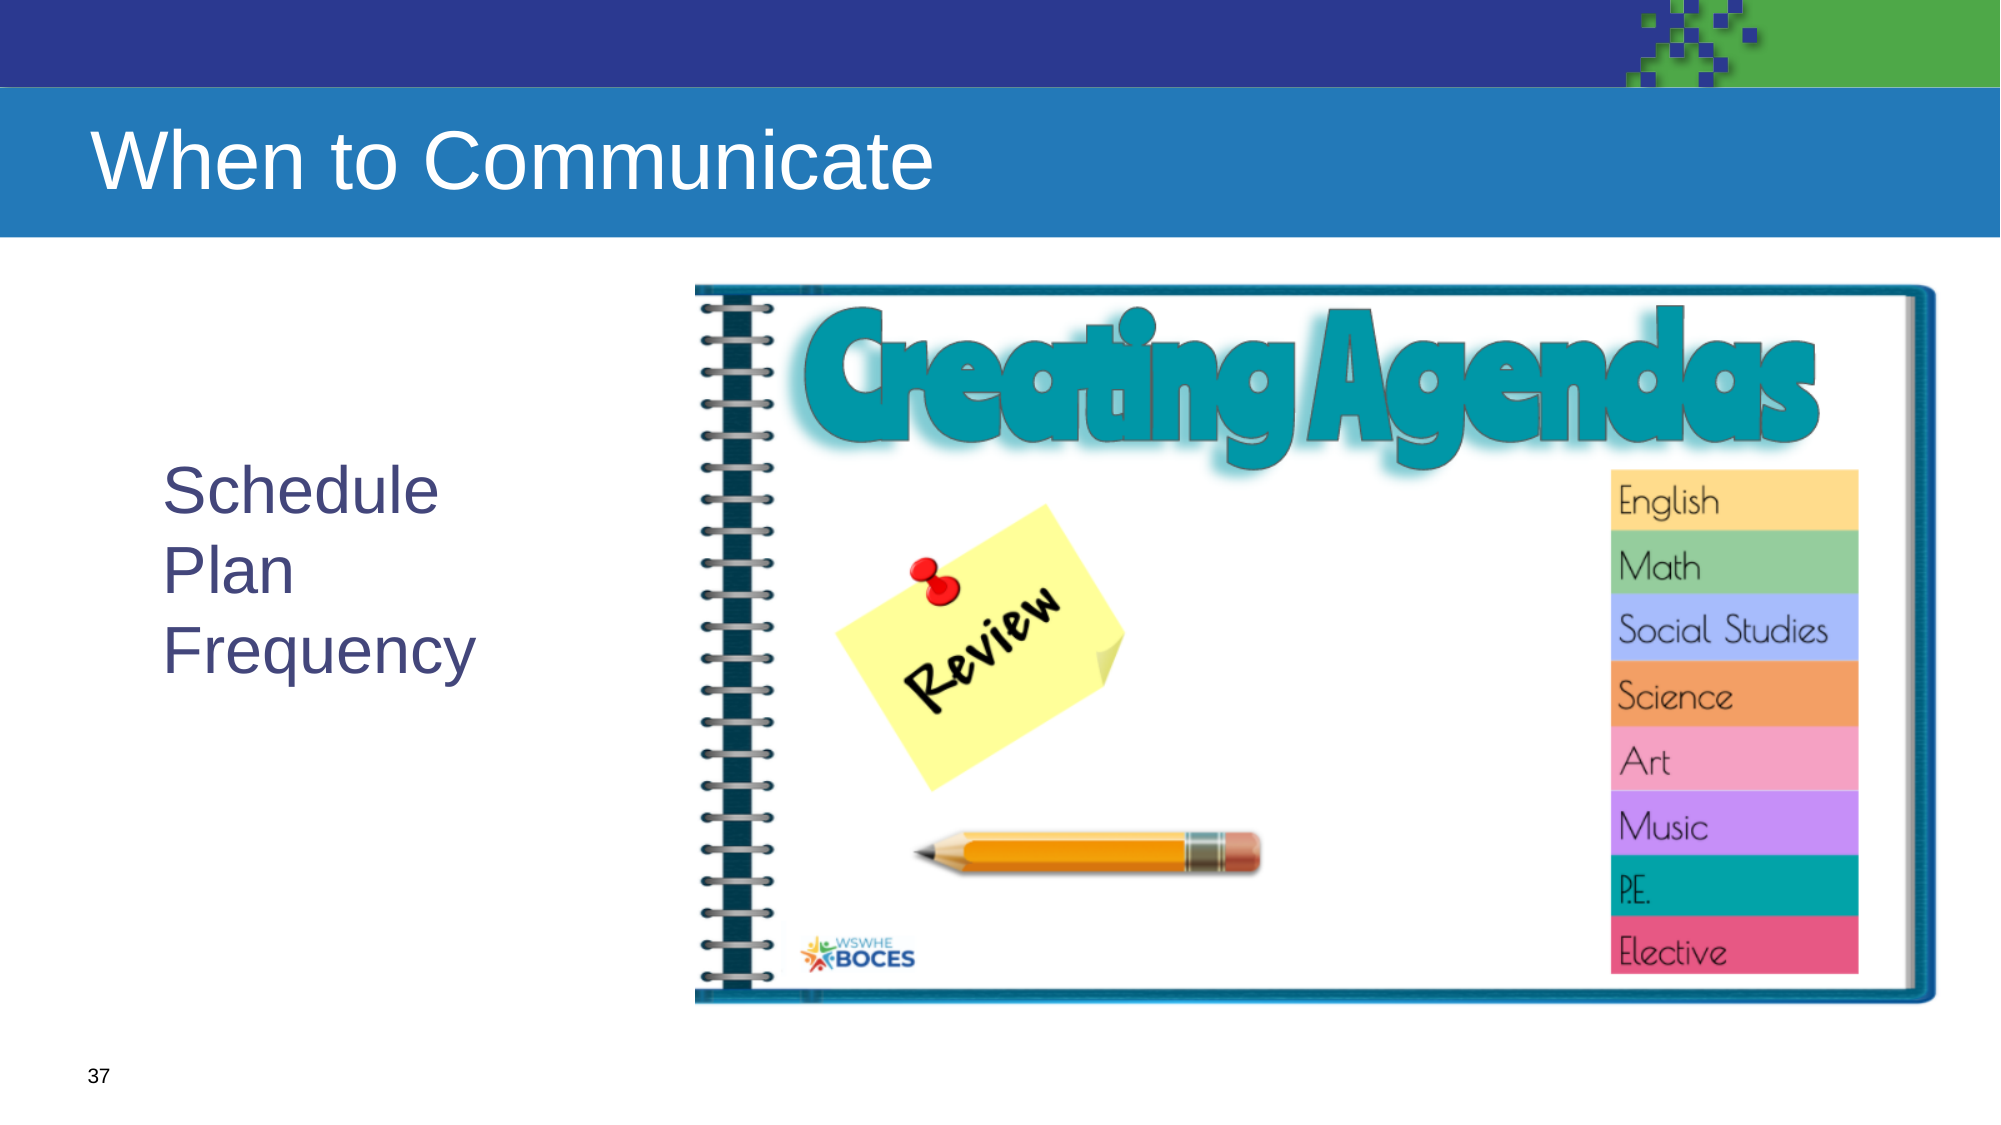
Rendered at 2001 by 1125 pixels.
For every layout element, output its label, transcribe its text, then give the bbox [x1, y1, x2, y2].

picture [694, 274, 1945, 1013]
title When to Communicate [0, 87, 2000, 238]
slide_number ‹#› [87, 1062, 150, 1100]
list Schedule Plan Frequency [87, 379, 691, 1018]
picture [0, 0, 1757, 87]
